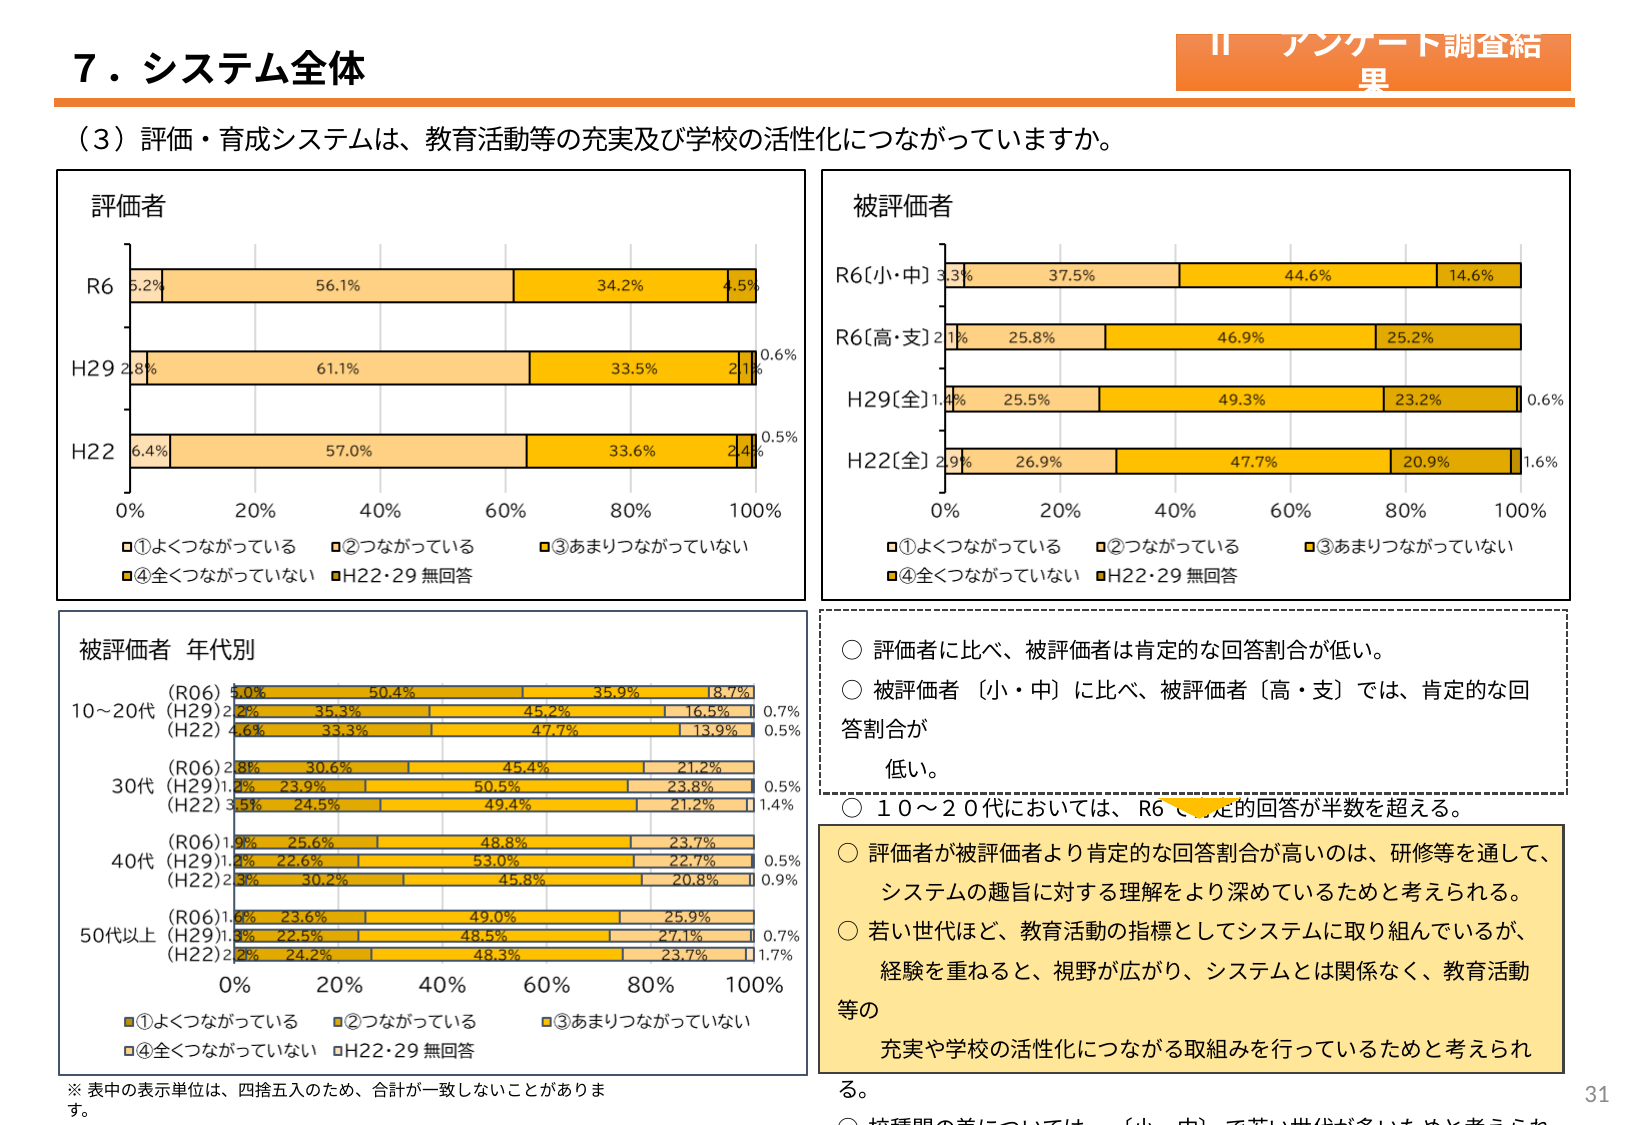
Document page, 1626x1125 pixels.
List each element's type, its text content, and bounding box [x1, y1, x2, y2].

text_box [819, 609, 1568, 795]
text_box Ⅱ アンケート調査結果 [1307, 34, 1571, 91]
text_box [1157, 797, 1242, 818]
picture [821, 169, 1571, 601]
text_box ○ 評価者が被評価者より肯定的な回答割合が高いのは、研修等を通して、 システムの趣旨に対する理解をより深めているためと考えられる。 ○ 若い世代ほど、教育活動の指標としてシステムに取り組んでいるが、 経験を重ねると、視野が広がり、システムとは関係なく、教育活動等の 充実や学校の活性化につながる取組みを行っているためと考えられる。 ○ 校種間の差については、 〔小・中〕 で若い世代が多いためと考えられる。 [822, 818, 1567, 1125]
text_box ※表中の表示単位は、四捨五入のため、合計が一致しないことがあります。 [51, 1072, 636, 1125]
slide_number 30 [1259, 1062, 1625, 1123]
text_box ○ 評価者に比べ、被評価者は肯定的な回答割合が低い。 ○ 被評価者 〔小・中〕に比べ、被評価者〔高・支〕では、肯定的な回答割合が 低い。 ○ １０～２０代においては、R6で肯定的回答が半数を超える。 [826, 616, 1563, 818]
picture [58, 610, 808, 1077]
text_box [818, 824, 822, 1074]
picture [56, 169, 806, 601]
text_box ７．システム全体 [51, 34, 1307, 106]
text_box （３）評価・育成システムは、教育活動等の充実及び学校の活性化につながっていますか。 [51, 112, 1464, 161]
